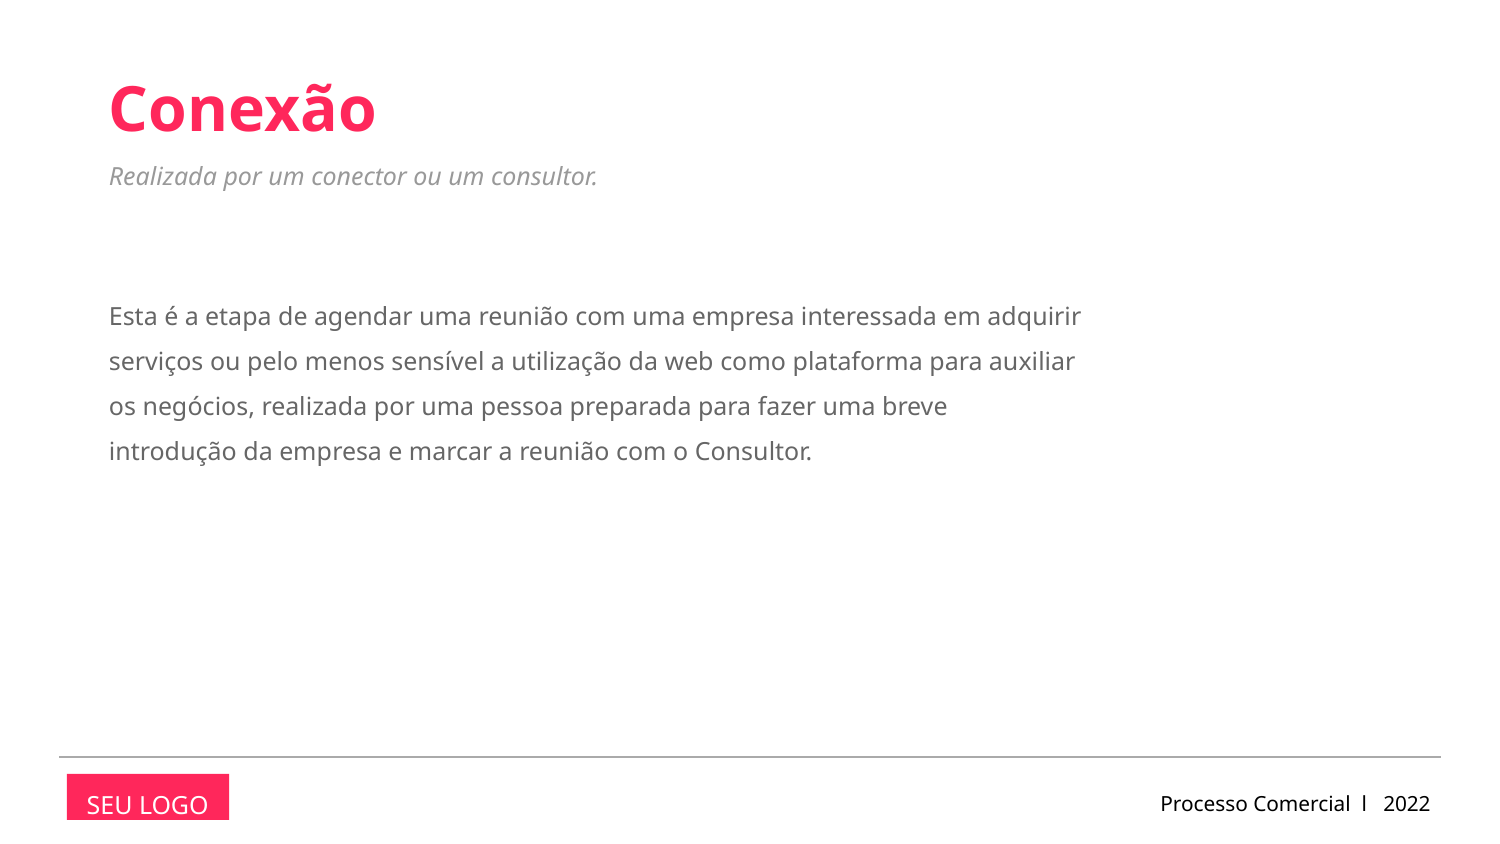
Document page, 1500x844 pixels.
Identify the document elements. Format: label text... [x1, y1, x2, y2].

text_box SEU LOGO [66, 773, 230, 820]
text_box Esta é a etapa de agendar uma reunião com uma empresa interessada em adquirir serviços ou pelo menos sensível a utilização da web como plataforma para auxiliar os negócios, realizada por uma pessoa preparada para fazer uma breve introdução da empresa e marcar a reunião com o Consultor. [93, 270, 1098, 660]
title Conexão [93, 53, 1131, 126]
text_box Realizada por um conector ou um consultor. [93, 145, 1398, 203]
text_box Processo Comercial l 2022 [962, 753, 1446, 841]
